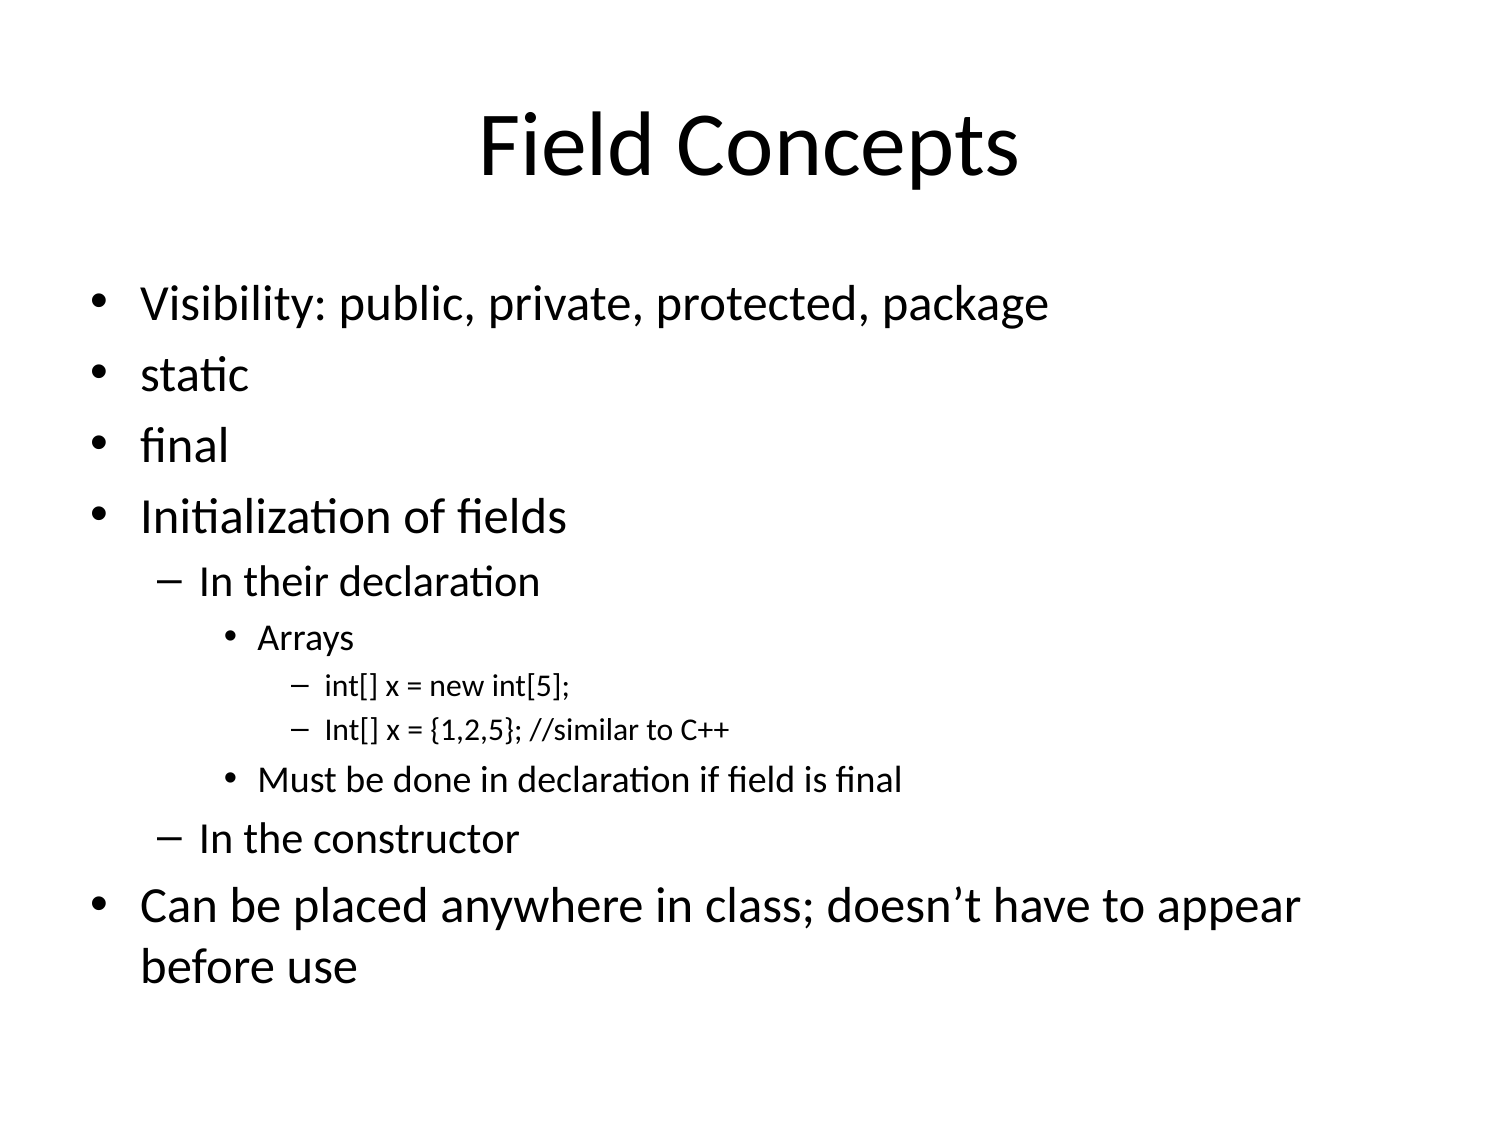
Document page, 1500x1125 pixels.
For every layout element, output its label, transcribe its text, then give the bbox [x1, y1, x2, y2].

title Field Concepts [75, 45, 1425, 233]
list Visibility: public, private, protected, package static final Initialization of fields In their declaration Arrays int[] x = new int[5]; Int[] x = {1,2,5}; //similar to C++ Must be done in declaration if field is final In the constructor Can be placed anywhere in class; doesn’t have to appear before use [75, 262, 1425, 1005]
